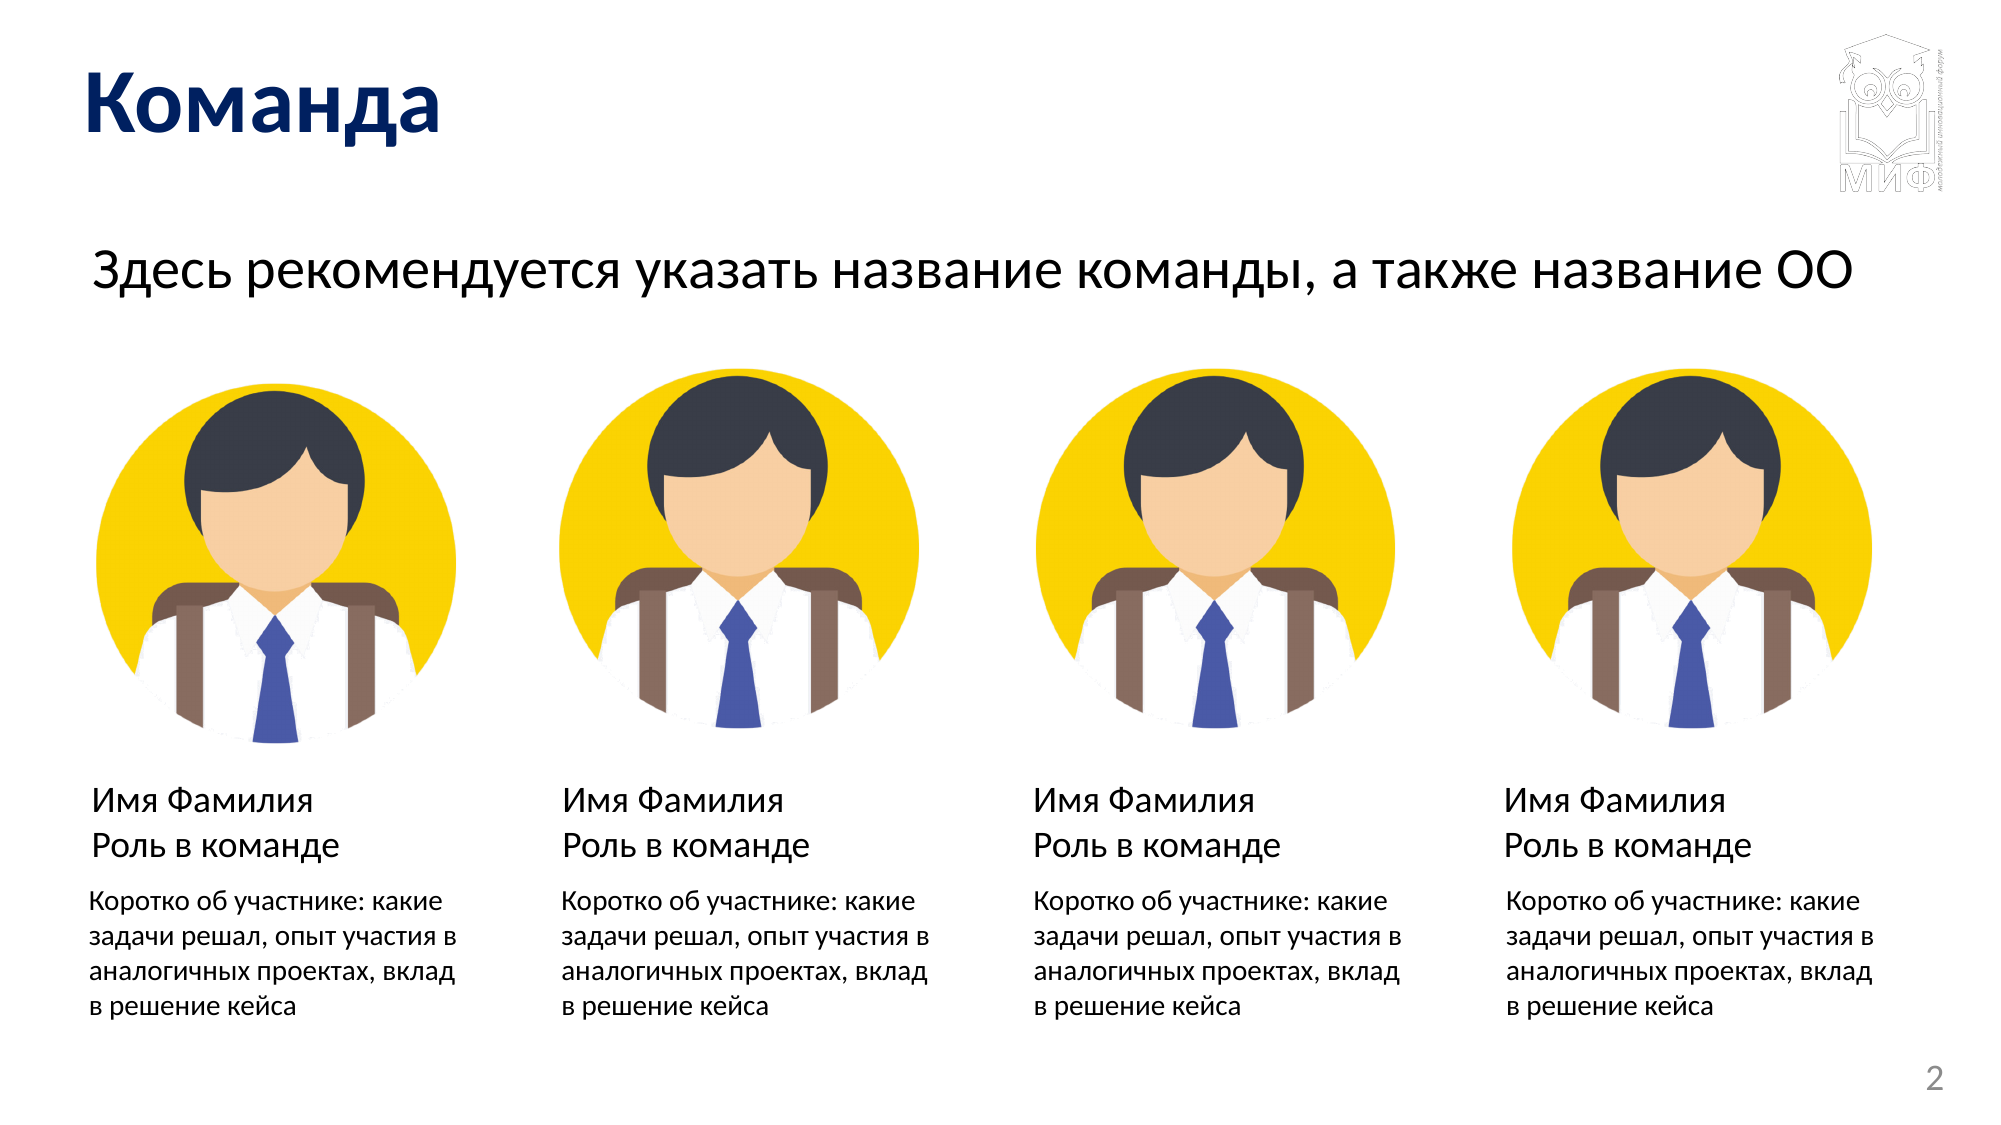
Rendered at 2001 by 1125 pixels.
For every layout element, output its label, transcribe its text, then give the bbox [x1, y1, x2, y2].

text_box Имя Фамилия Роль в команде [1018, 767, 1297, 873]
text_box Имя Фамилия Роль в команде [76, 767, 356, 873]
picture [82, 365, 471, 772]
picture [1498, 350, 1887, 757]
text_box Имя Фамилия Роль в команде [547, 767, 826, 873]
text_box Имя Фамилия Роль в команде [1489, 767, 1768, 873]
title Команда [69, 45, 1870, 202]
picture [545, 350, 934, 757]
text_box Коротко об участнике: какие задачи решал, опыт участия в аналогичных проектах, вклад в решение кейса [546, 873, 947, 1029]
picture [1022, 350, 1410, 757]
text_box Коротко об участнике: какие задачи решал, опыт участия в аналогичных проектах, вклад в решение кейса [74, 873, 475, 1029]
list Здесь рекомендуется указать название команды, а также название ОО [77, 230, 1962, 362]
text_box Коротко об участнике: какие задачи решал, опыт участия в аналогичных проектах, вклад в решение кейса [1018, 873, 1420, 1029]
text_box Коротко об участнике: какие задачи решал, опыт участия в аналогичных проектах, вклад в решение кейса [1491, 873, 1892, 1029]
picture [1839, 34, 1944, 192]
slide_number 2 [1886, 1045, 1960, 1106]
